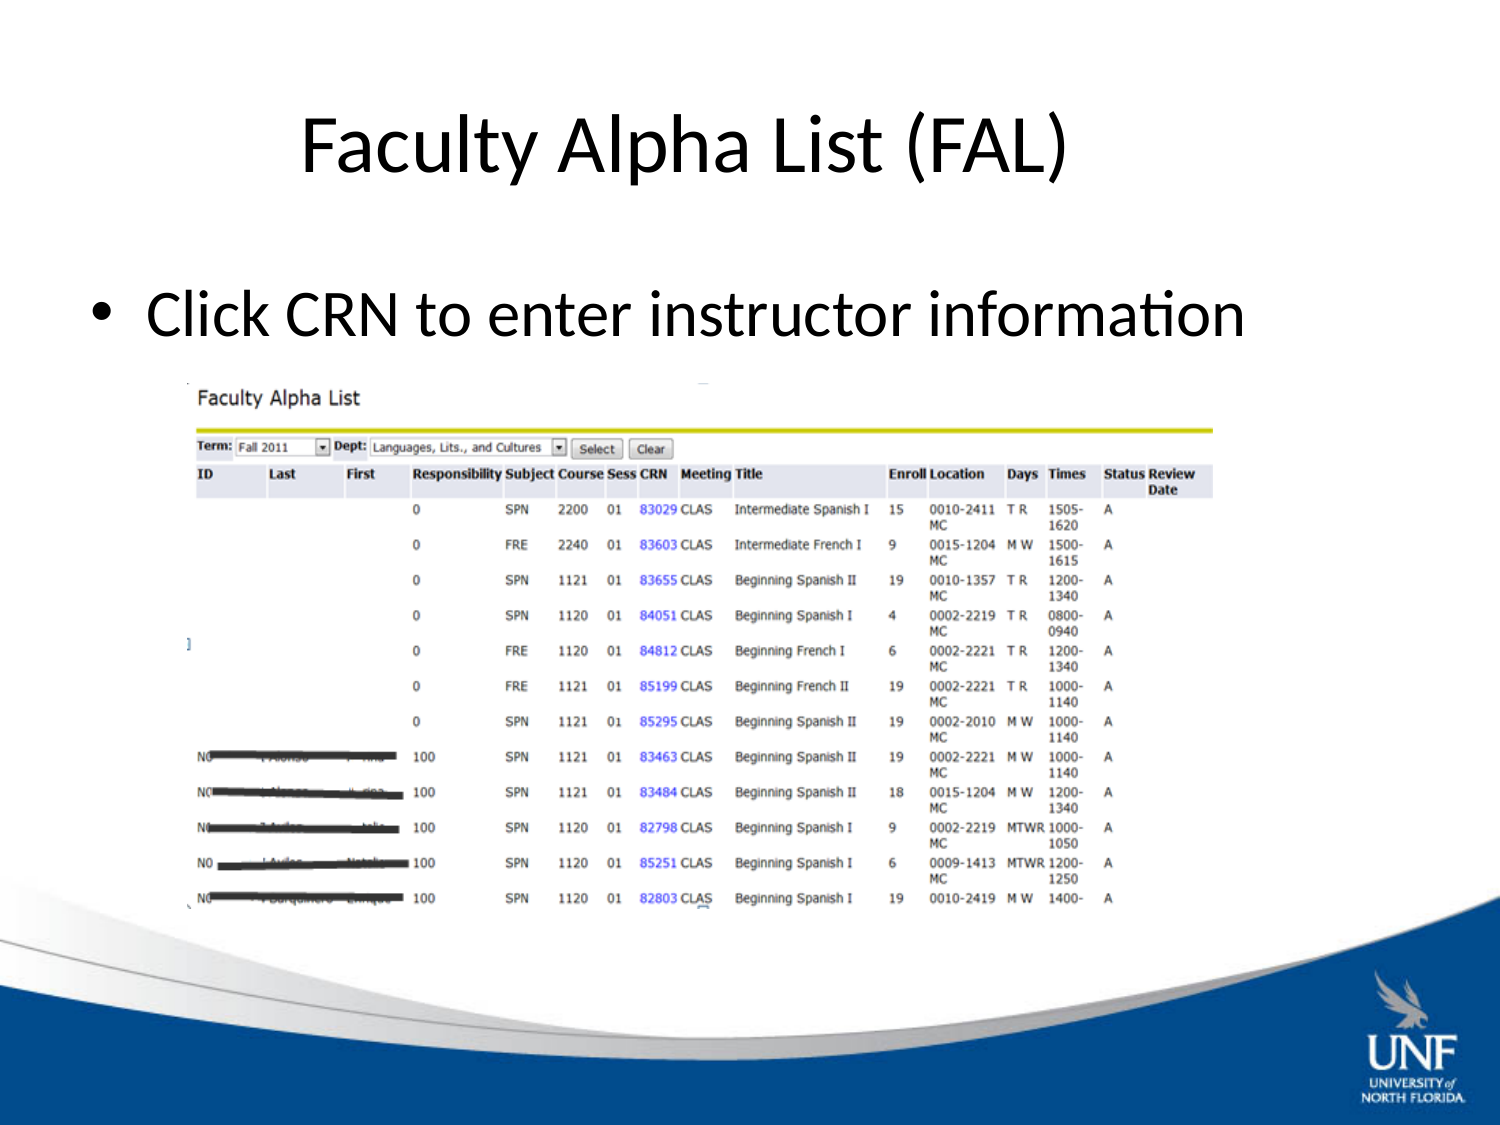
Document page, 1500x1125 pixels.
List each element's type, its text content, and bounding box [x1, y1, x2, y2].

picture [0, 876, 1500, 1125]
picture [187, 383, 1213, 909]
list Click CRN to enter instructor information [75, 262, 1425, 1005]
title Faculty Alpha List (FAL) [75, 45, 1425, 233]
